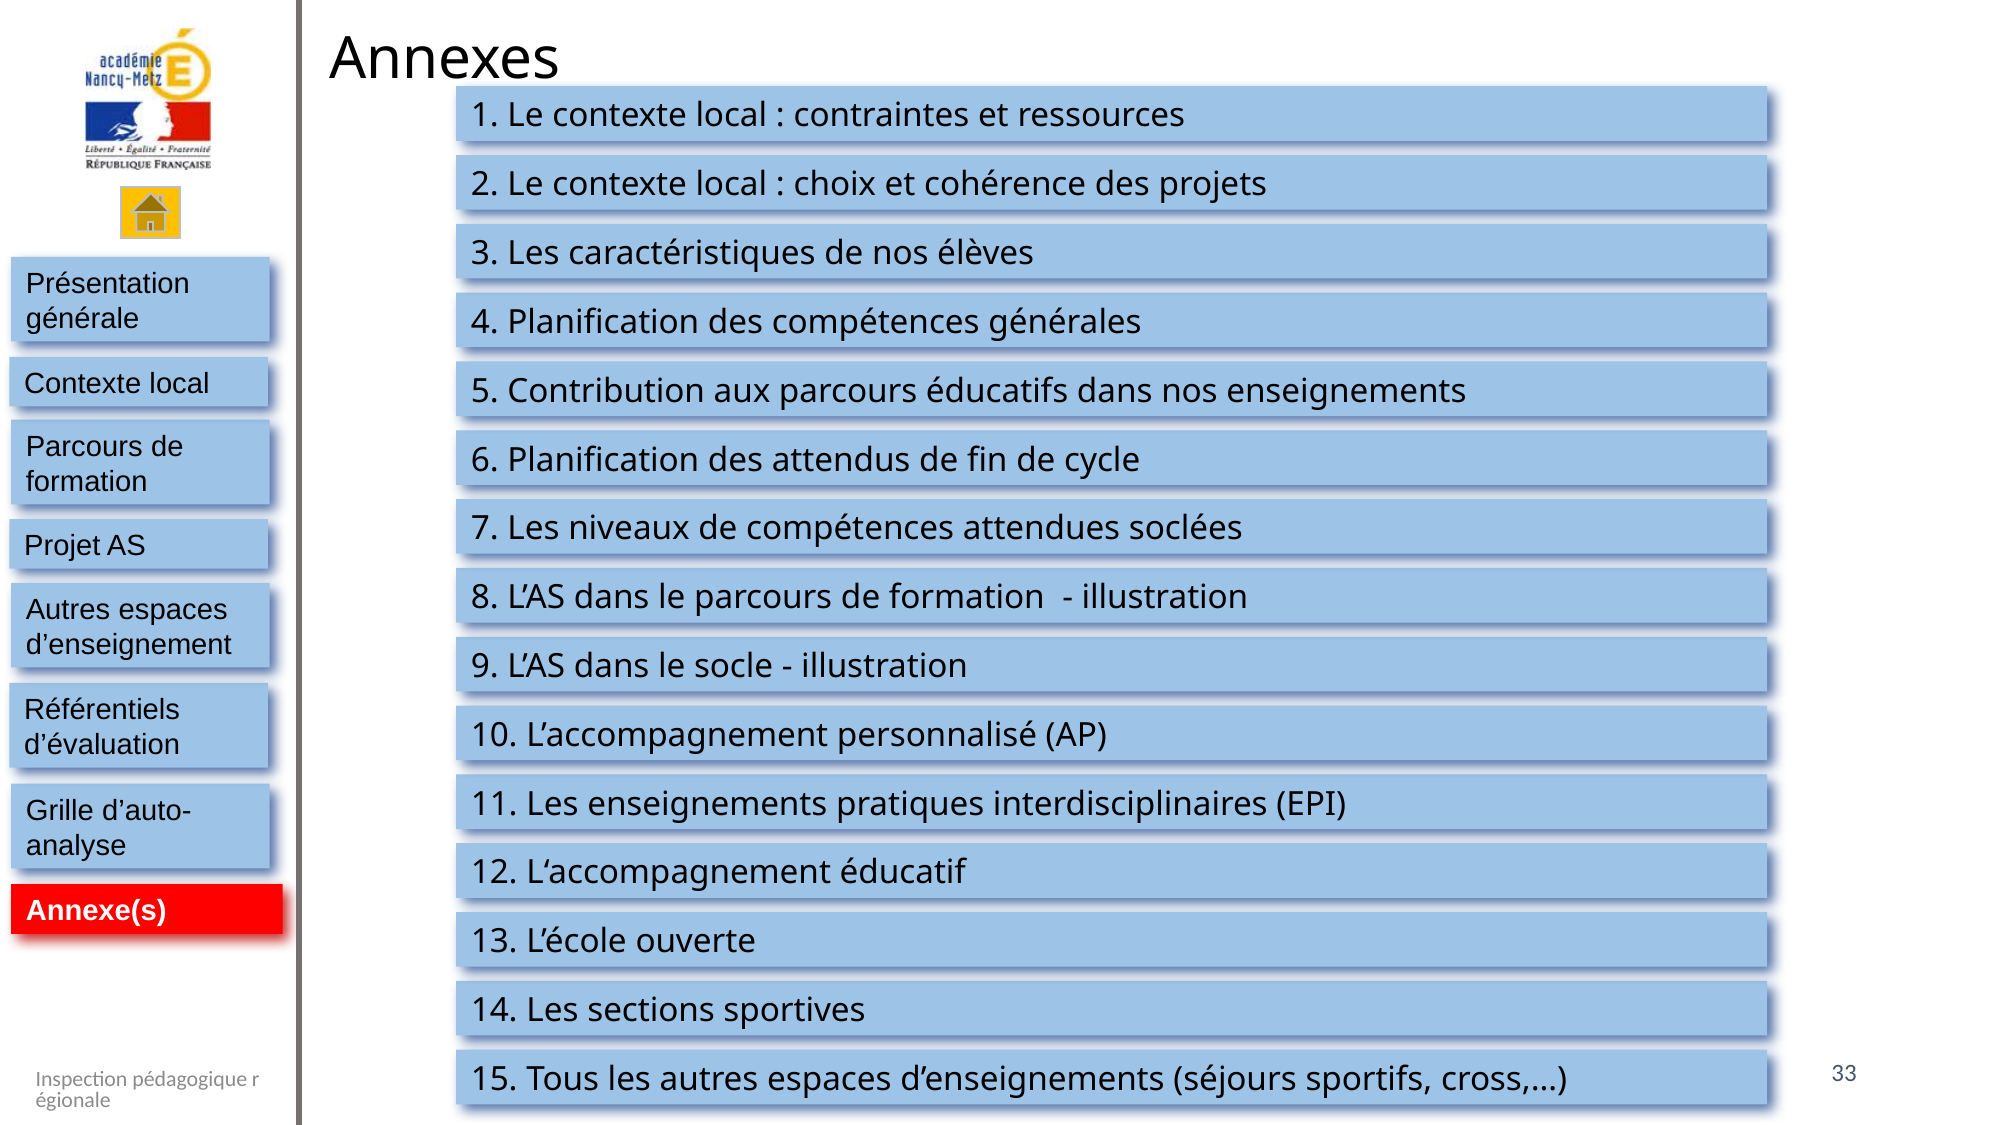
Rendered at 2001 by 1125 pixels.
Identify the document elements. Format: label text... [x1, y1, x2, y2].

footer Inspection pédagogique régionale [20, 1052, 280, 1103]
picture [85, 28, 211, 170]
slide_number 33 [1799, 1041, 1872, 1101]
